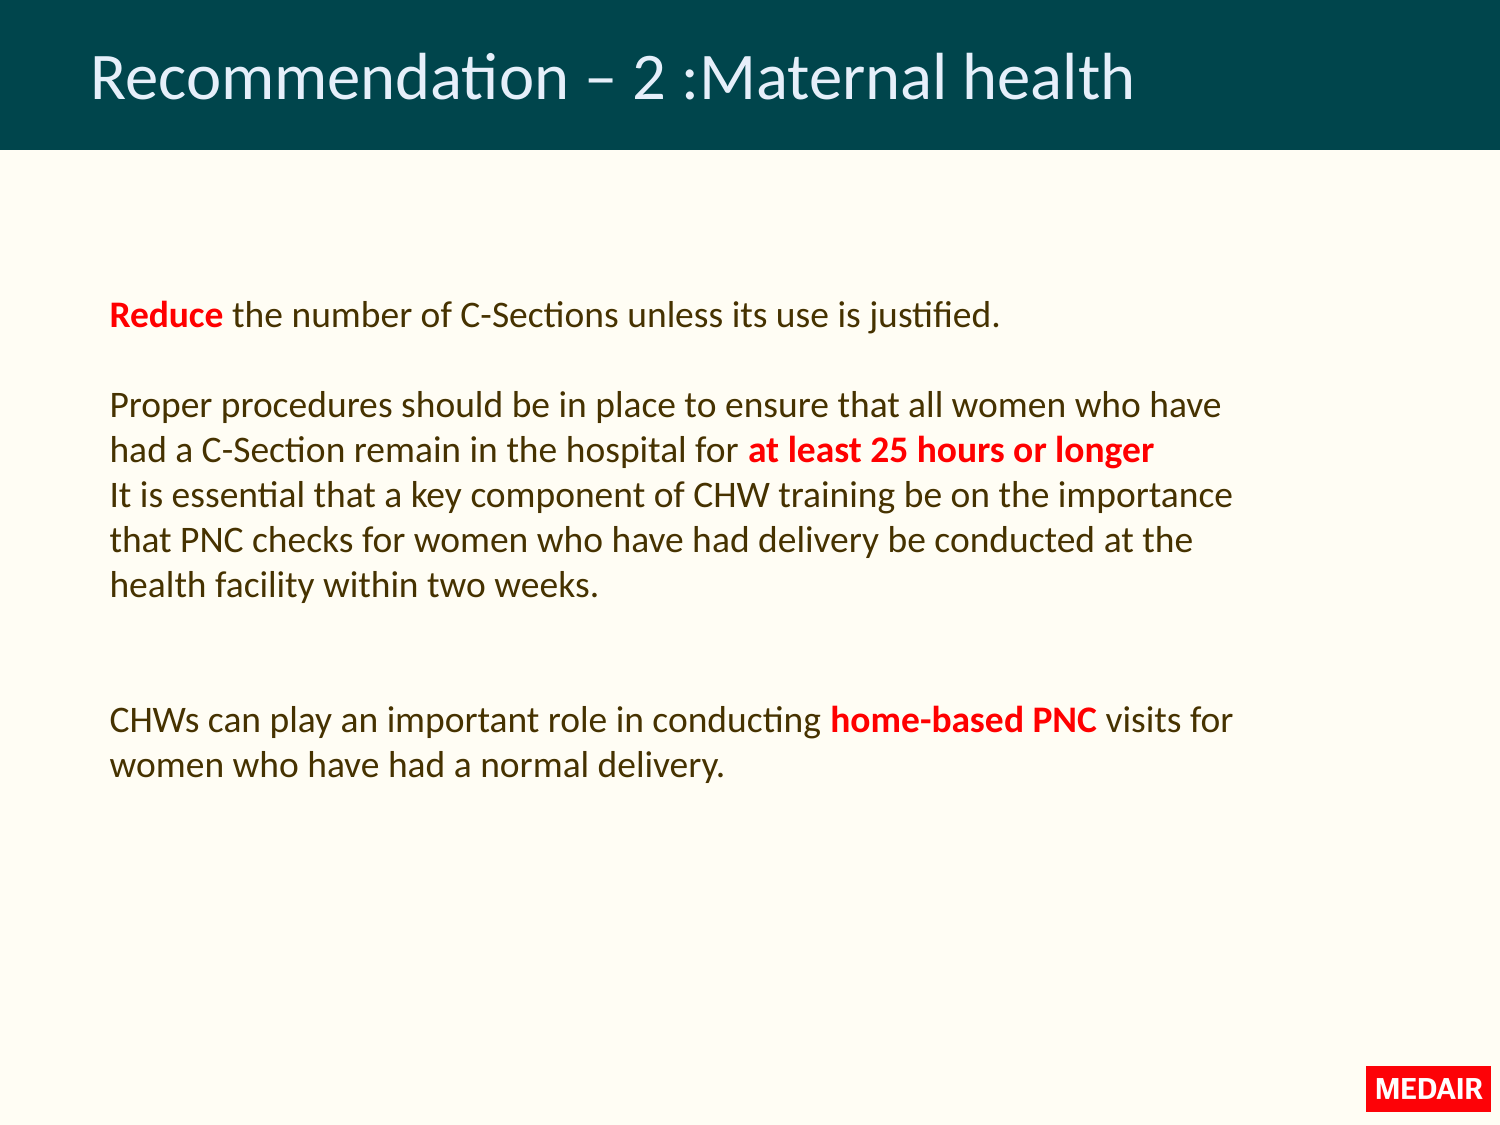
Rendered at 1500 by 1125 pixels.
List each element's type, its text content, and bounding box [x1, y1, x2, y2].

picture [1366, 1066, 1491, 1112]
text_box Reduce the number of C-Sections unless its use is justified. Proper procedures should be in place to ensure that all women who have had a C-Section remain in the hospital for at least 25 hours or longer It is essential that a key component of CHW training be on the importance that PNC checks for women who have had delivery be conducted at the health facility within two weeks. CHWs can play an important role in conducting home-based PNC visits for women who have had a normal delivery. [94, 282, 1292, 792]
title Recommendation – 2 :Maternal health [75, 15, 1425, 121]
